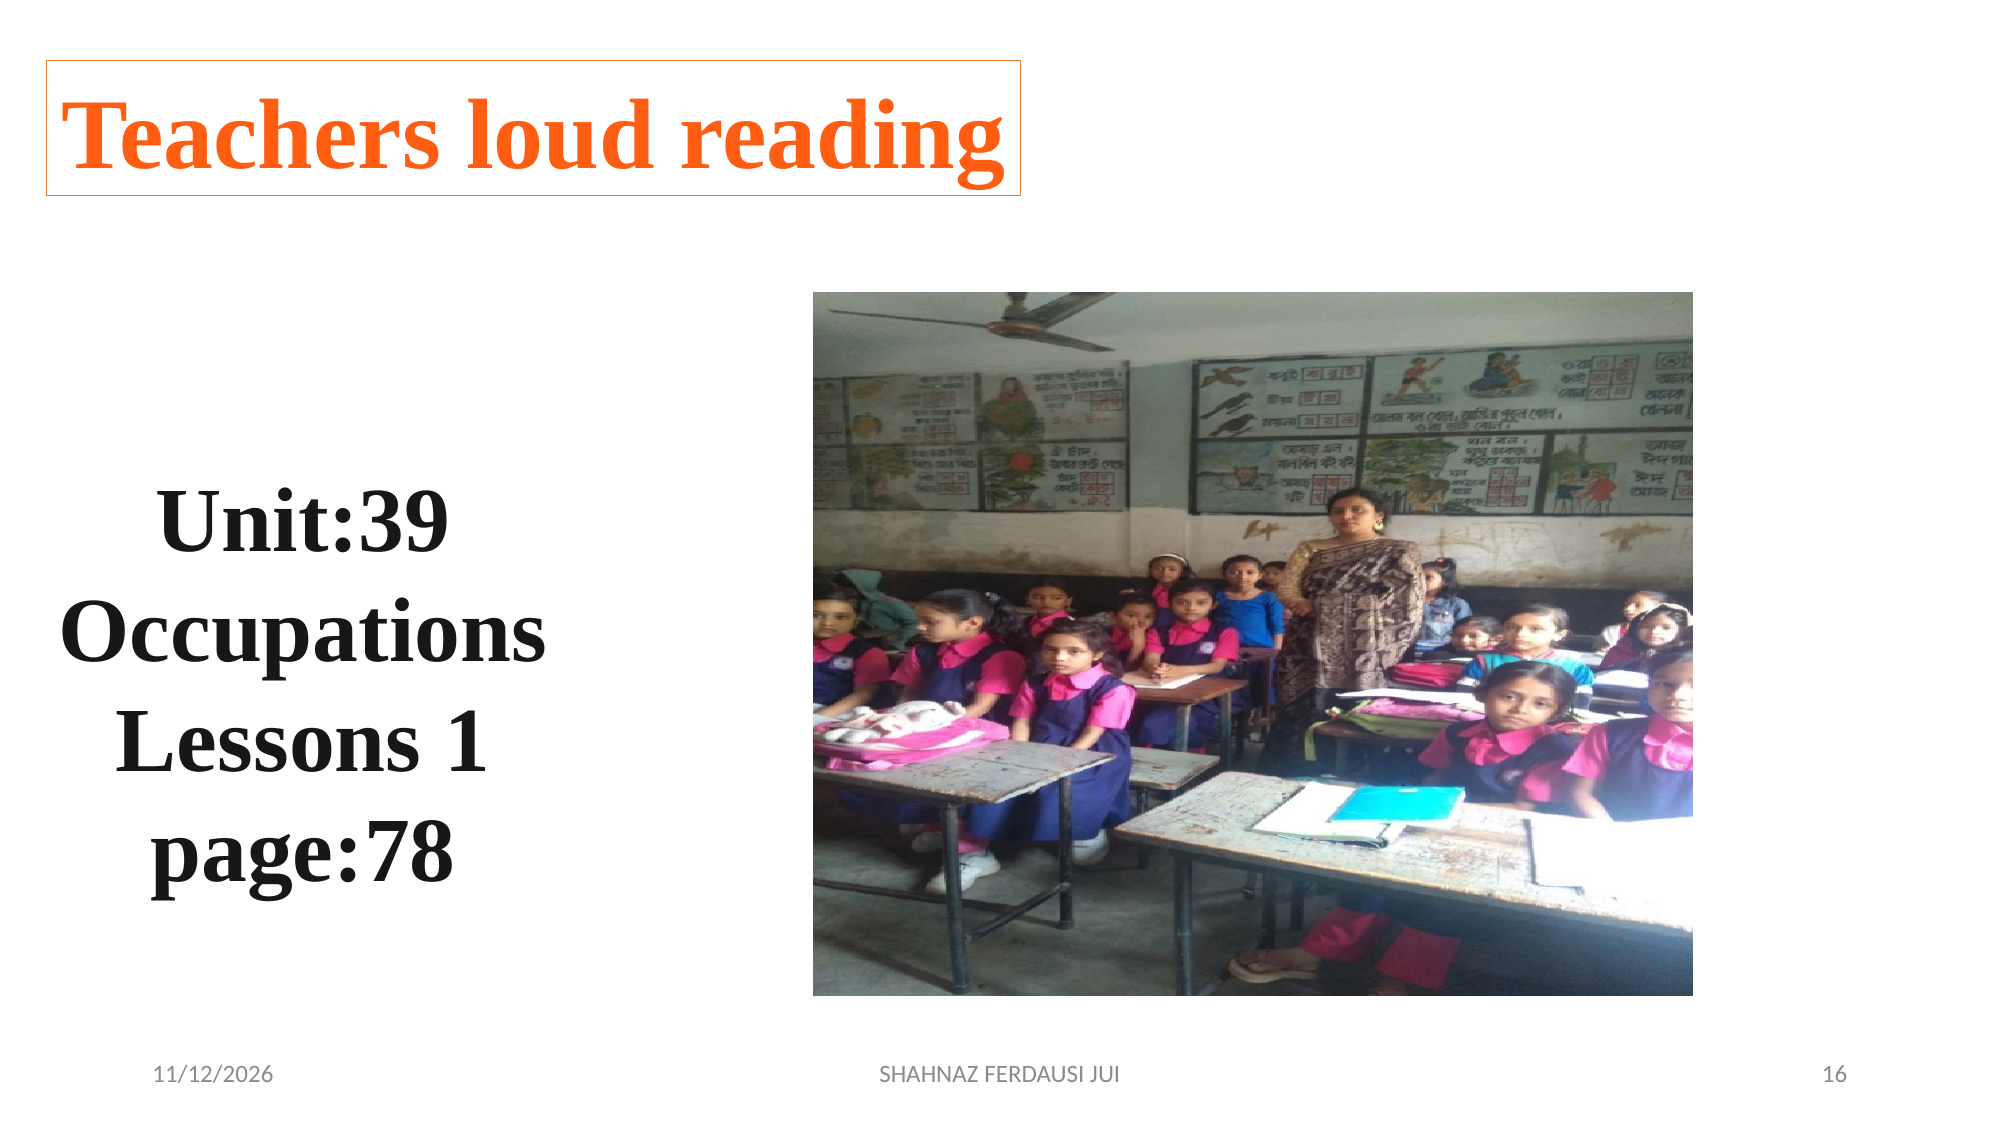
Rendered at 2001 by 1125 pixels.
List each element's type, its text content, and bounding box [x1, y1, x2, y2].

slide_number 16 [1412, 1042, 1863, 1103]
picture [813, 292, 1693, 996]
footer SHAHNAZ FERDAUSI JUI [662, 1042, 1338, 1103]
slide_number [137, 1042, 588, 1103]
text_box Unit:39 Occupations Lessons 1 page:78 [36, 452, 571, 907]
text_box Teachers loud reading [46, 60, 1021, 196]
